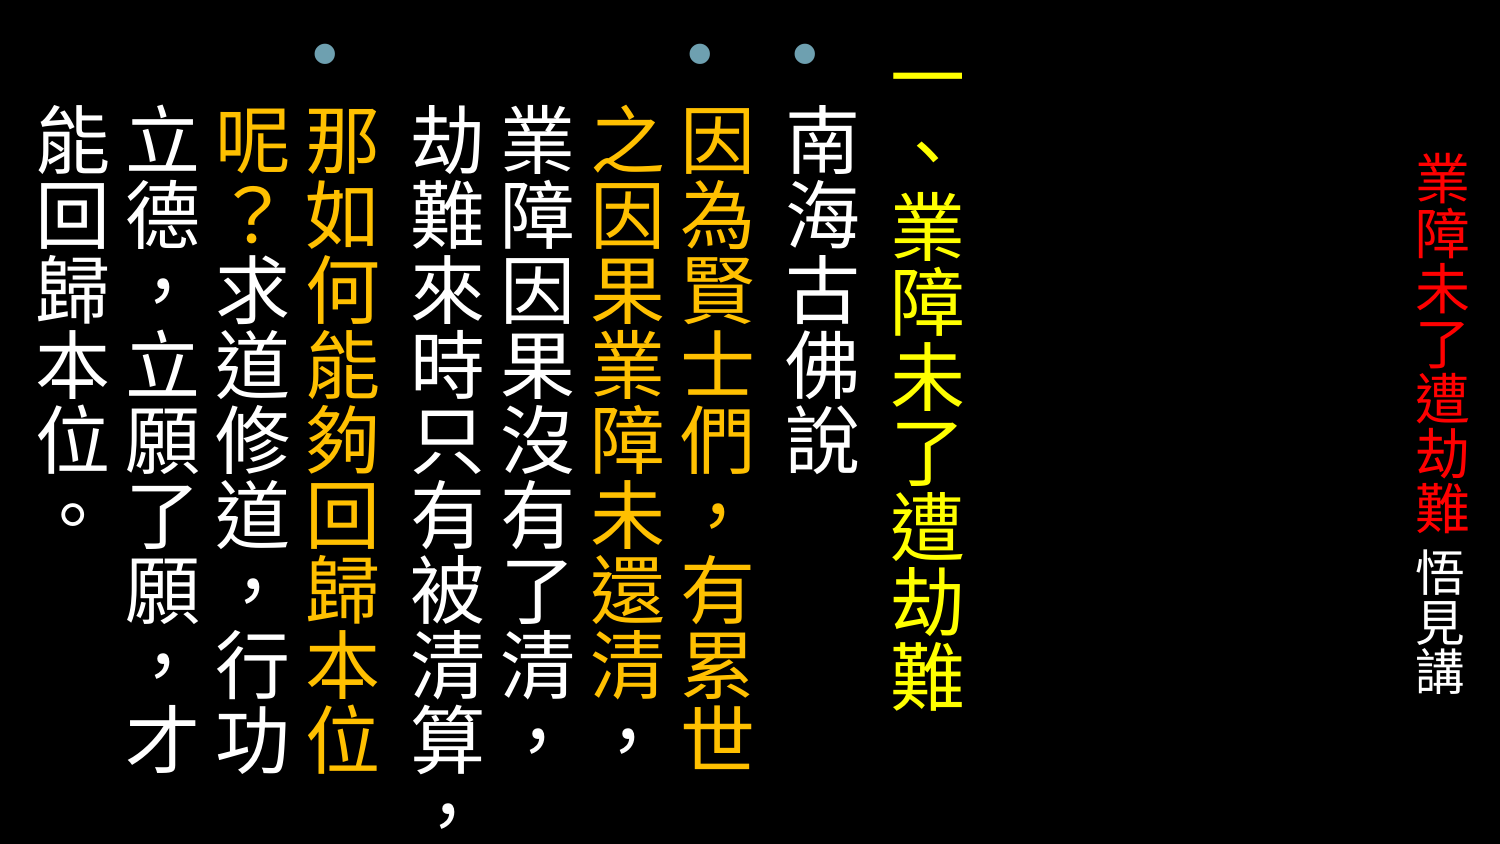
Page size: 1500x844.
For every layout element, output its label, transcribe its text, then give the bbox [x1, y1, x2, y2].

title 業障未了遭劫難 悟見講 [1399, 23, 1483, 825]
list 一、業障未了遭劫難 南海古佛說 因為賢士們，有累世之因果業障未還清，業障因果沒有了清，劫難來時只有被清算， 那如何能夠回歸本位呢？求道修道，行功立德，立願了願，才能回歸本位。 [17, 18, 1388, 825]
